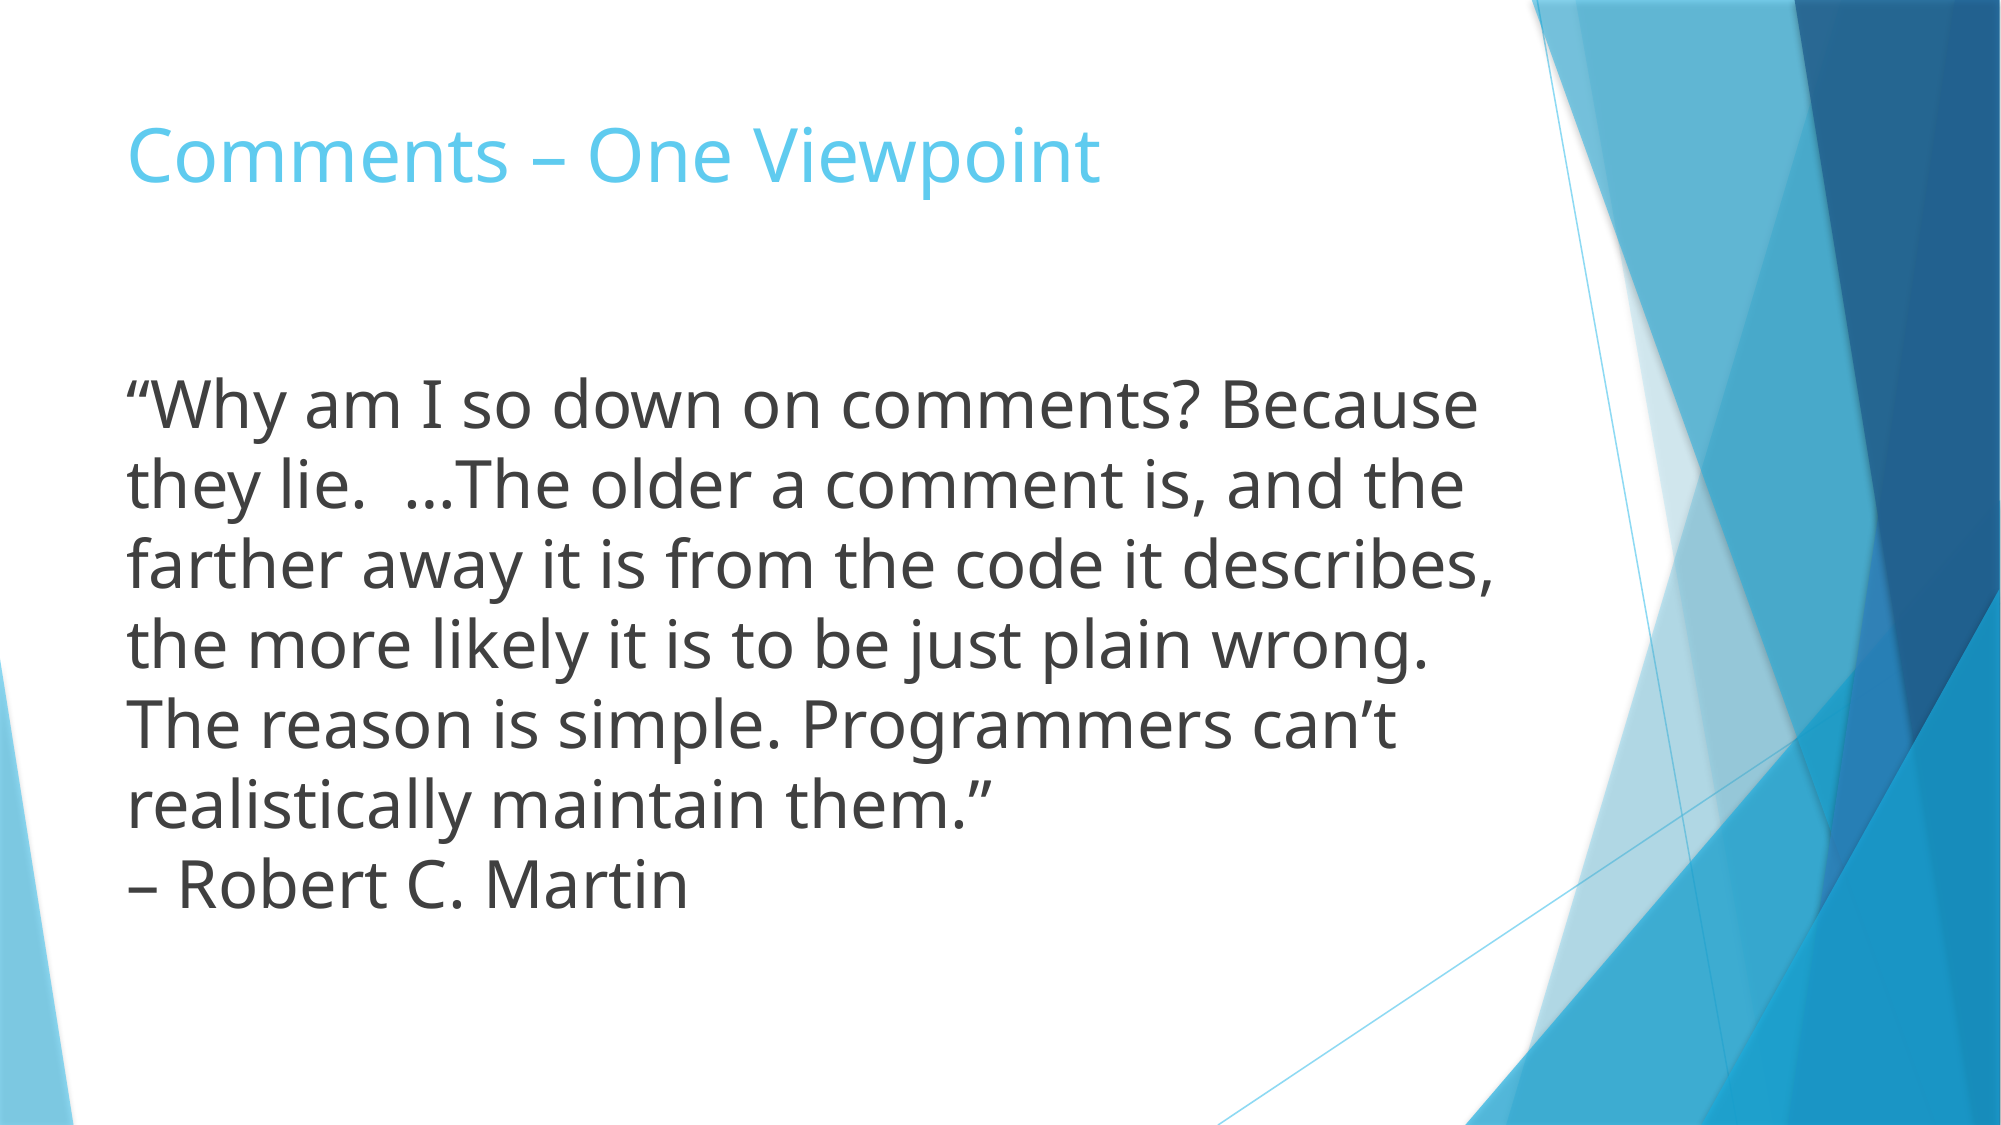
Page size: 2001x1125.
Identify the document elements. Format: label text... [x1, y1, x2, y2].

list “Why am I so down on comments? Because they lie. …The older a comment is, and the farther away it is from the code it describes, the more likely it is to be just plain wrong. The reason is simple. Programmers can’t realistically maintain them.” – Robert C. Martin [111, 354, 1522, 992]
title Comments – One Viewpoint [111, 99, 1522, 317]
